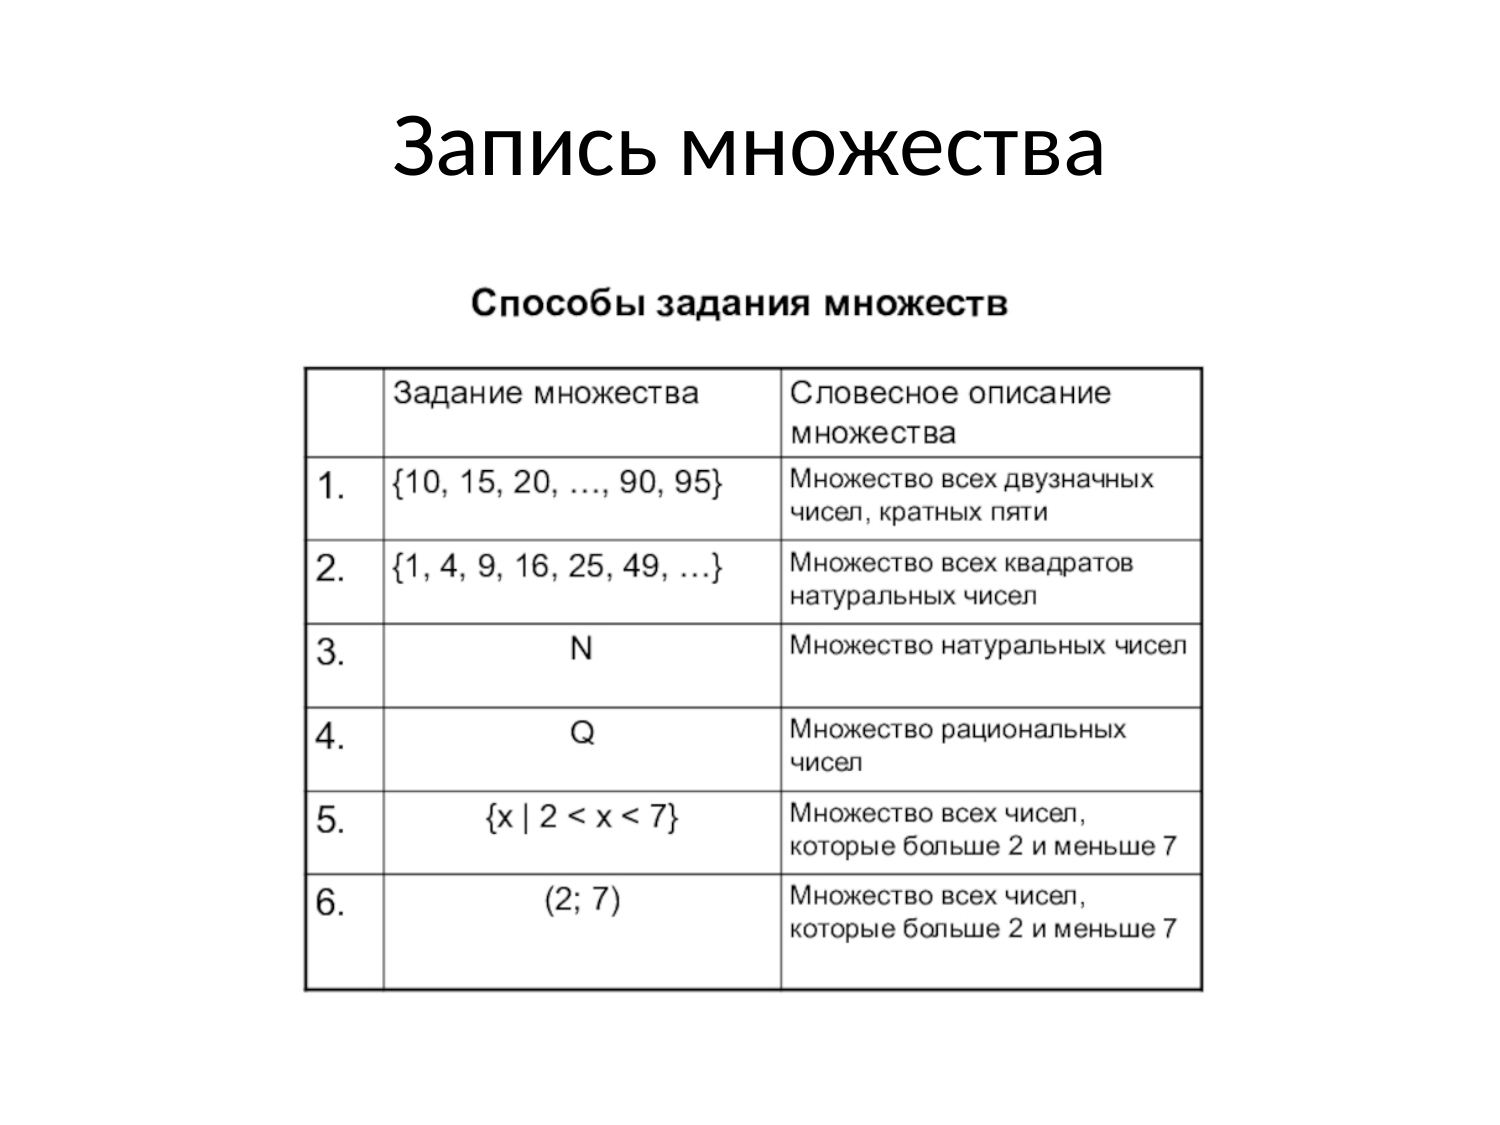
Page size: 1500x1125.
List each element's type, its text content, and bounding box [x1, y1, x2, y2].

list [254, 262, 1246, 1006]
title Запись множества [75, 45, 1425, 233]
